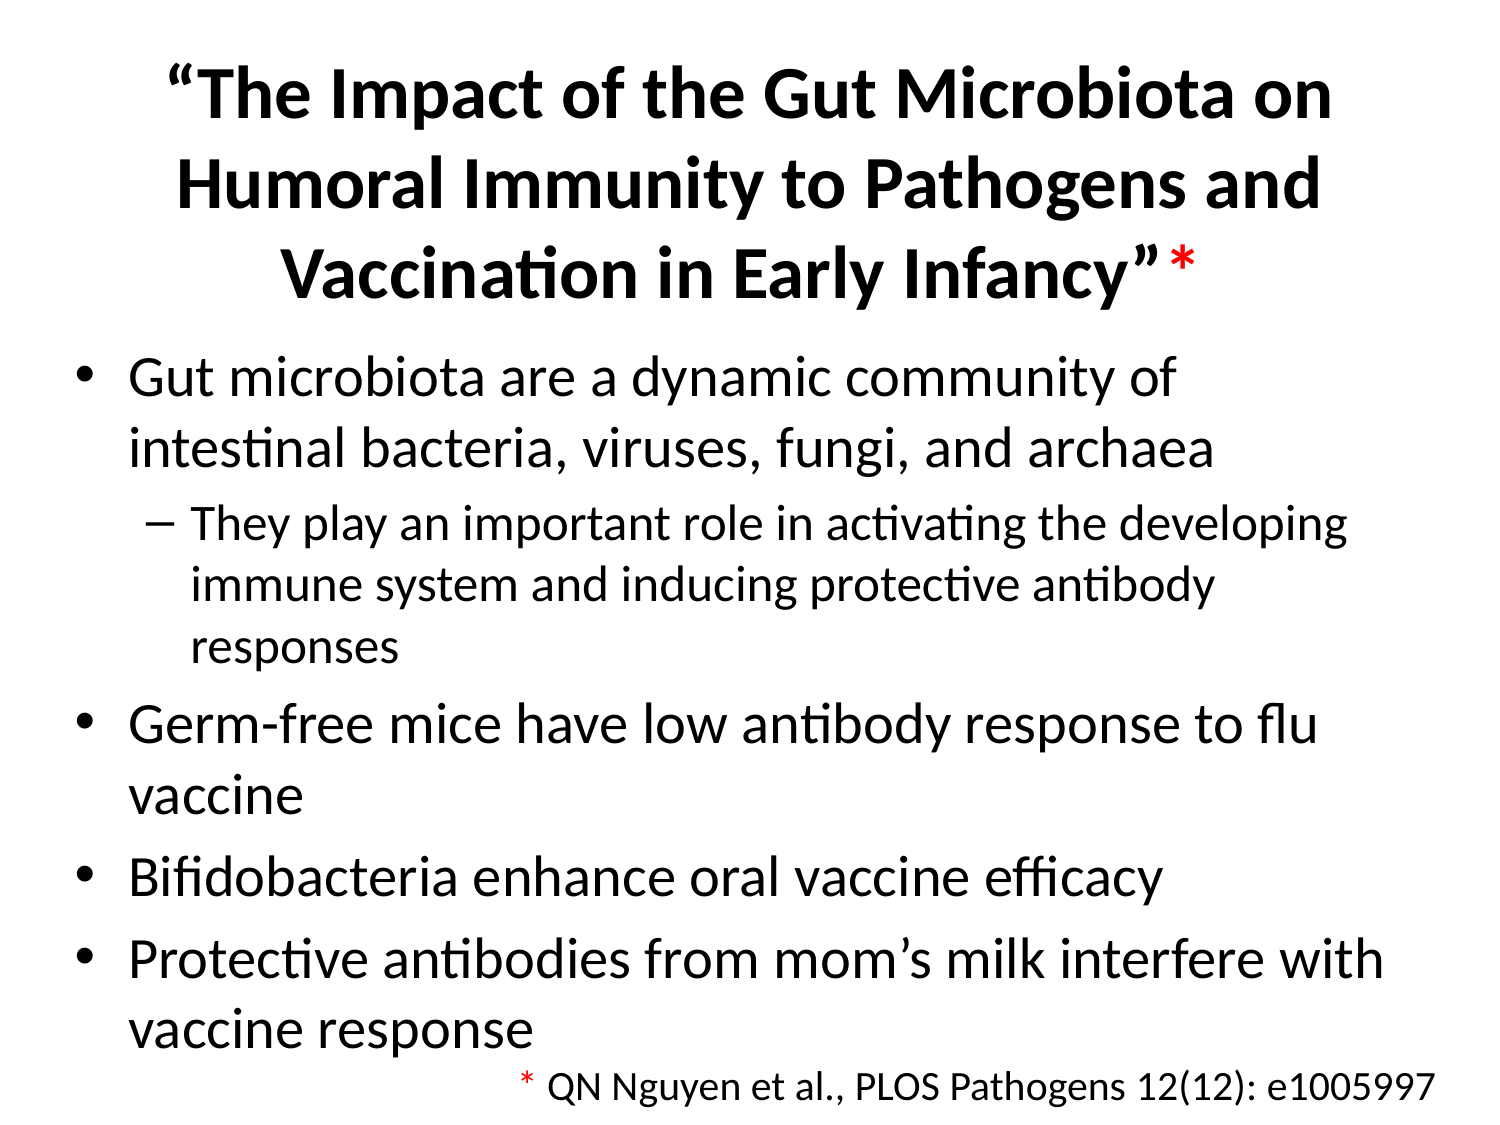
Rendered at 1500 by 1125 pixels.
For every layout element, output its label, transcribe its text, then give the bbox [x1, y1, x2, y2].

list Gut microbiota are a dynamic community of intestinal bacteria, viruses, fungi, and archaea They play an important role in activating the developing immune system and inducing protective antibody responses Germ-free mice have low antibody response to flu vaccine Bifidobacteria enhance oral vaccine efficacy Protective antibodies from mom’s milk interfere with vaccine response [59, 330, 1410, 1074]
title “The Impact of the Gut Microbiota on Humoral Immunity to Pathogens and Vaccination in Early Infancy”* [75, 39, 1425, 409]
text_box * QN Nguyen et al., PLOS Pathogens 12(12): e1005997 [502, 1051, 1452, 1116]
